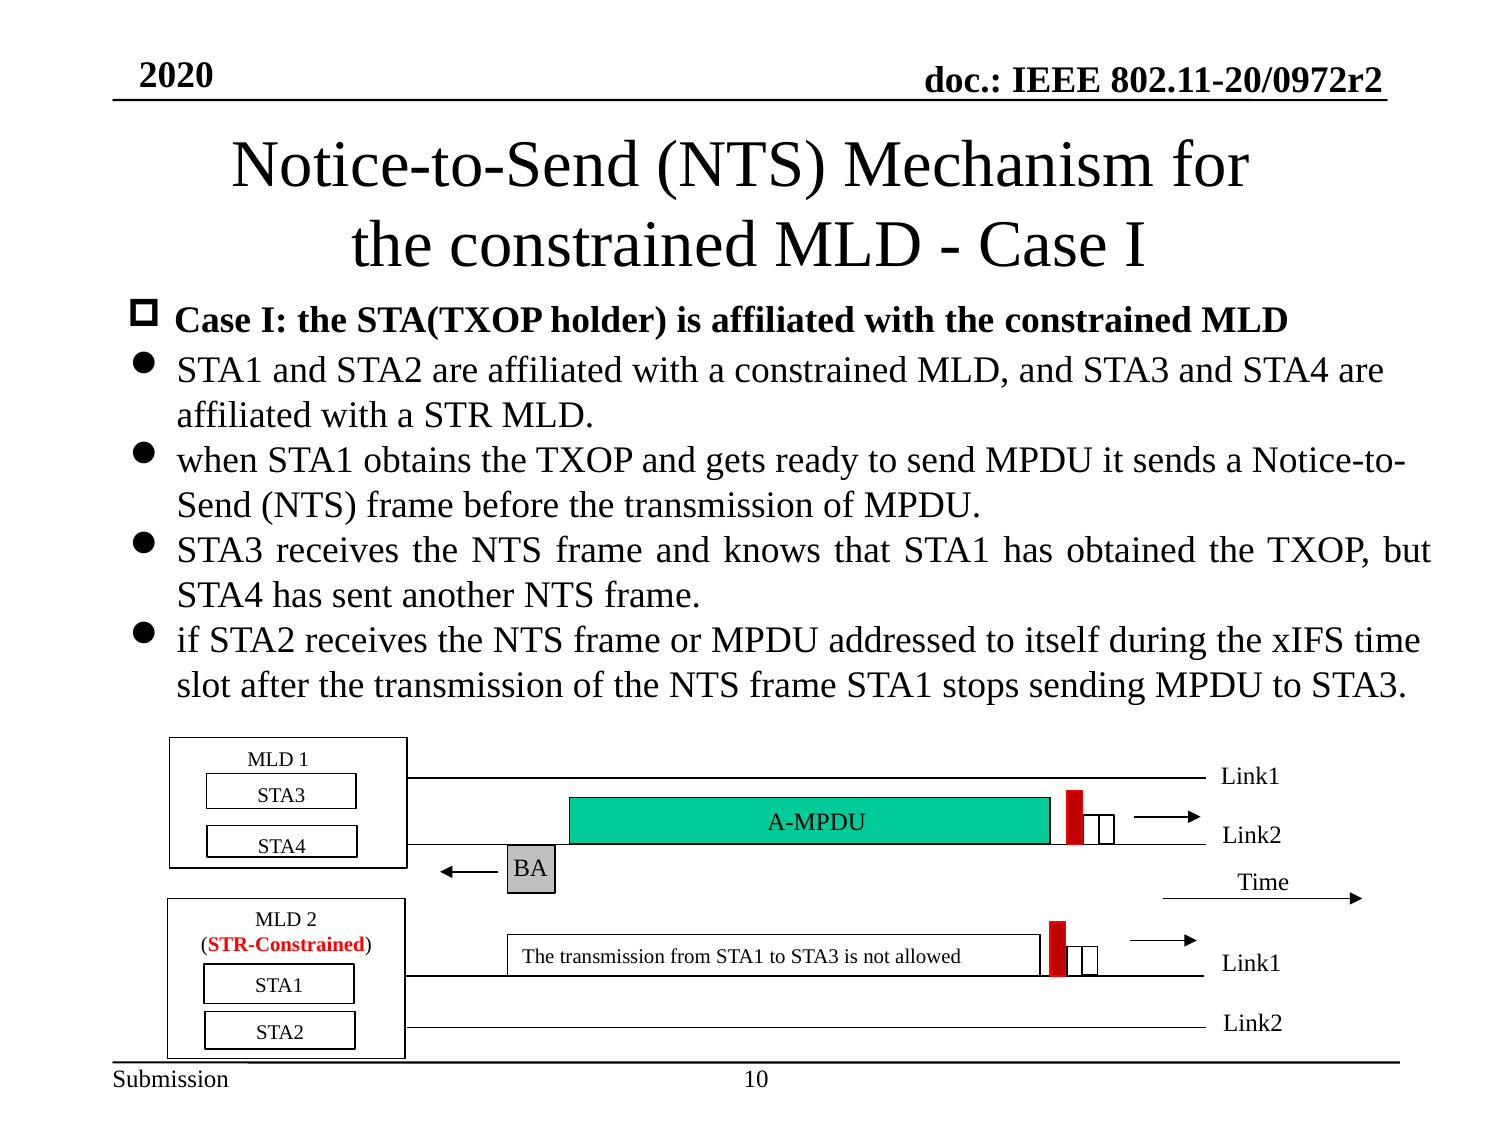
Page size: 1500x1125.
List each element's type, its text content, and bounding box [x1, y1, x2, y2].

text_box [569, 797, 1051, 843]
text_box Link2 [1207, 811, 1302, 857]
text_box Link1 [1207, 939, 1302, 984]
text_box BA [498, 852, 571, 890]
text_box [169, 778, 408, 869]
text_box STA1 [204, 964, 355, 1004]
text_box MLD 2 (STR-Constrained) [157, 898, 416, 964]
text_box STA4 [206, 825, 357, 857]
text_box STA3 [206, 778, 357, 809]
slide_number 10 [743, 1061, 770, 1093]
text_box [507, 890, 555, 894]
text_box [1050, 922, 1066, 935]
text_box Link2 [1208, 998, 1303, 1044]
text_box STA2 [204, 1011, 355, 1049]
text_box [1066, 790, 1083, 843]
text_box Case I: the STA(TXOP holder) is affiliated with the constrained MLD [112, 287, 1424, 348]
text_box [1098, 815, 1115, 843]
text_box A-MPDU [752, 798, 1050, 843]
text_box STA1 and STA2 are affiliated with a constrained MLD, and STA3 and STA4 are affiliated with a STR MLD. when STA1 obtains the TXOP and gets ready to send MPDU it sends a Notice-to-Send (NTS) frame before the transmission of MPDU. STA3 receives the NTS frame and knows that STA1 has obtained the TXOP, but STA4 has sent another NTS frame. if STA2 receives the NTS frame or MPDU addressed to itself during the xIFS time slot after the transmission of the NTS frame STA1 stops sending MPDU to STA3. [115, 338, 1448, 758]
text_box Notice-to-Send (NTS) Mechanism for the constrained MLD - Case I [112, 112, 1388, 287]
text_box MLD 1 [149, 737, 408, 778]
text_box The transmission from STA1 to STA3 is not allowed [507, 935, 1091, 975]
text_box Time [1222, 857, 1329, 897]
text_box Link1 [1206, 751, 1301, 797]
text_box [167, 964, 406, 1059]
text_box [1066, 946, 1081, 975]
text_box [1081, 946, 1098, 975]
text_box [1083, 815, 1098, 843]
